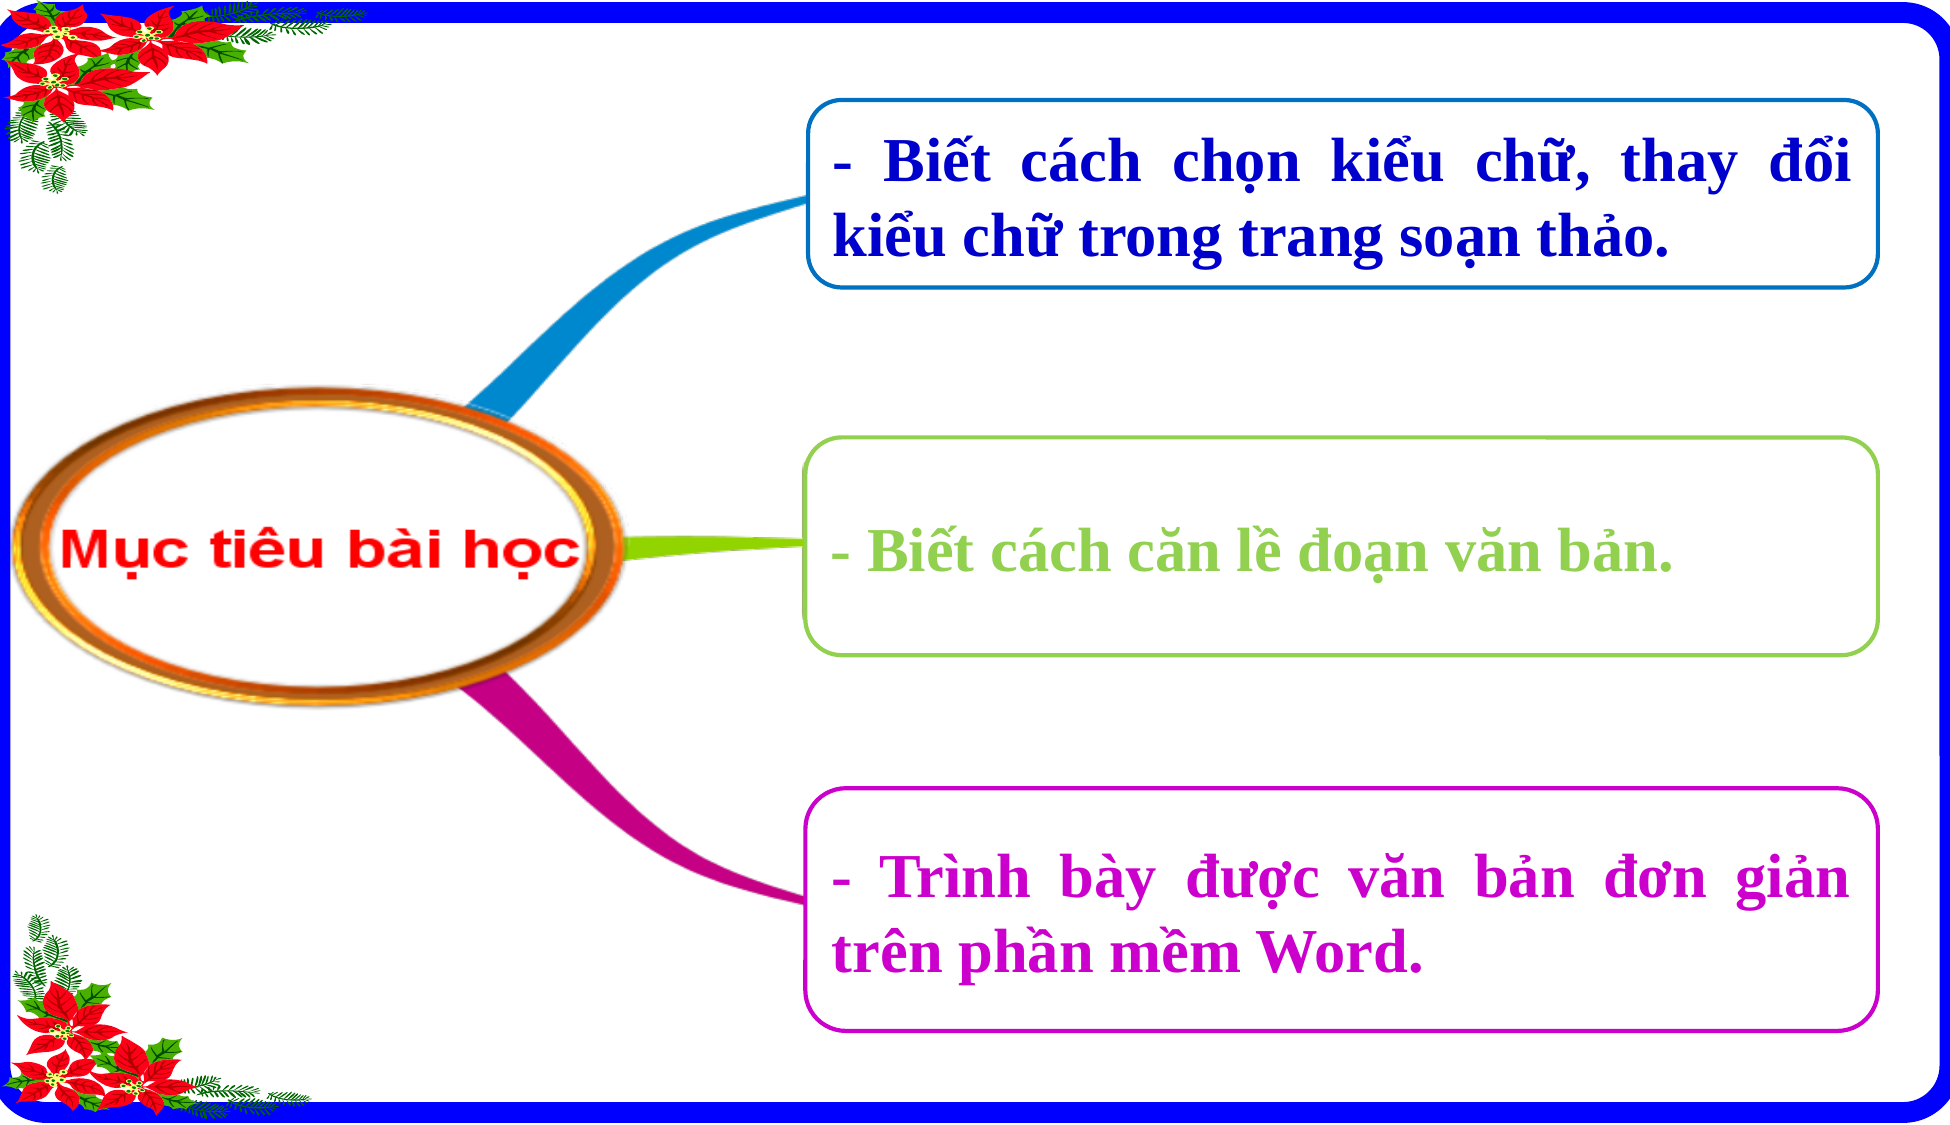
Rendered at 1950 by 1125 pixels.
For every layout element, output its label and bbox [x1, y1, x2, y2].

picture [0, 0, 370, 194]
text_box [292, 547, 1878, 1057]
picture [65, 865, 260, 1125]
text_box [659, 437, 1879, 544]
picture [0, 364, 655, 731]
text_box [0, 12, 1950, 1113]
text_box [267, 95, 1879, 434]
